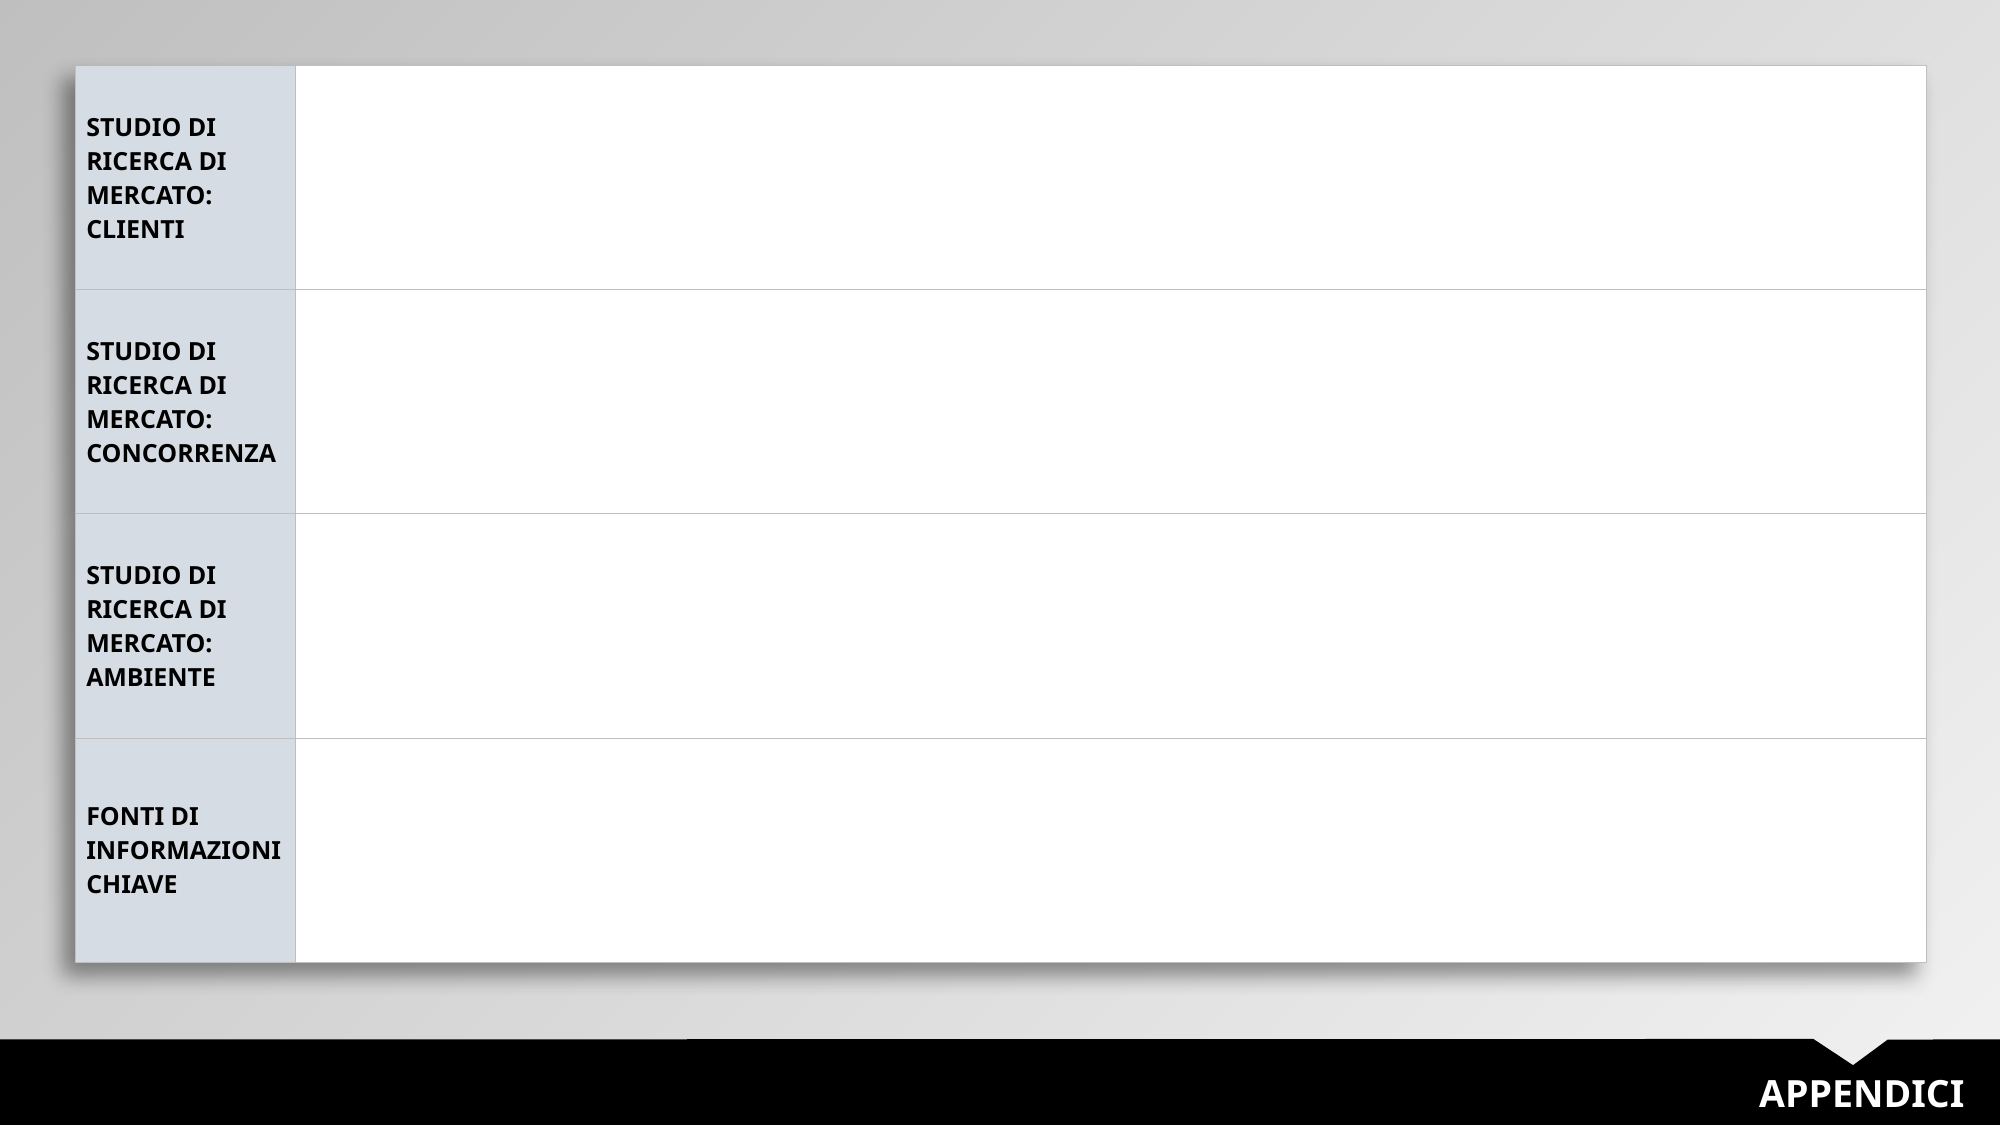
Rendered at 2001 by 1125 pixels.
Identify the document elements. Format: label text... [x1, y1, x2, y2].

table_cell STUDIO DI RICERCA DI MERCATO: AMBIENTE [76, 514, 295, 738]
text_box APPENDICI [620, 1062, 1980, 1123]
table_cell [296, 290, 1926, 513]
text_box [0, 1037, 2000, 1125]
table_cell [296, 514, 1926, 738]
table_cell [296, 739, 1926, 962]
table_header [296, 66, 1926, 289]
table_header STUDIO DI RICERCA DI MERCATO: CLIENTI [76, 66, 295, 289]
table_cell FONTI DI INFORMAZIONI CHIAVE [76, 739, 295, 962]
table_cell STUDIO DI RICERCA DI MERCATO: CONCORRENZA [76, 290, 295, 513]
